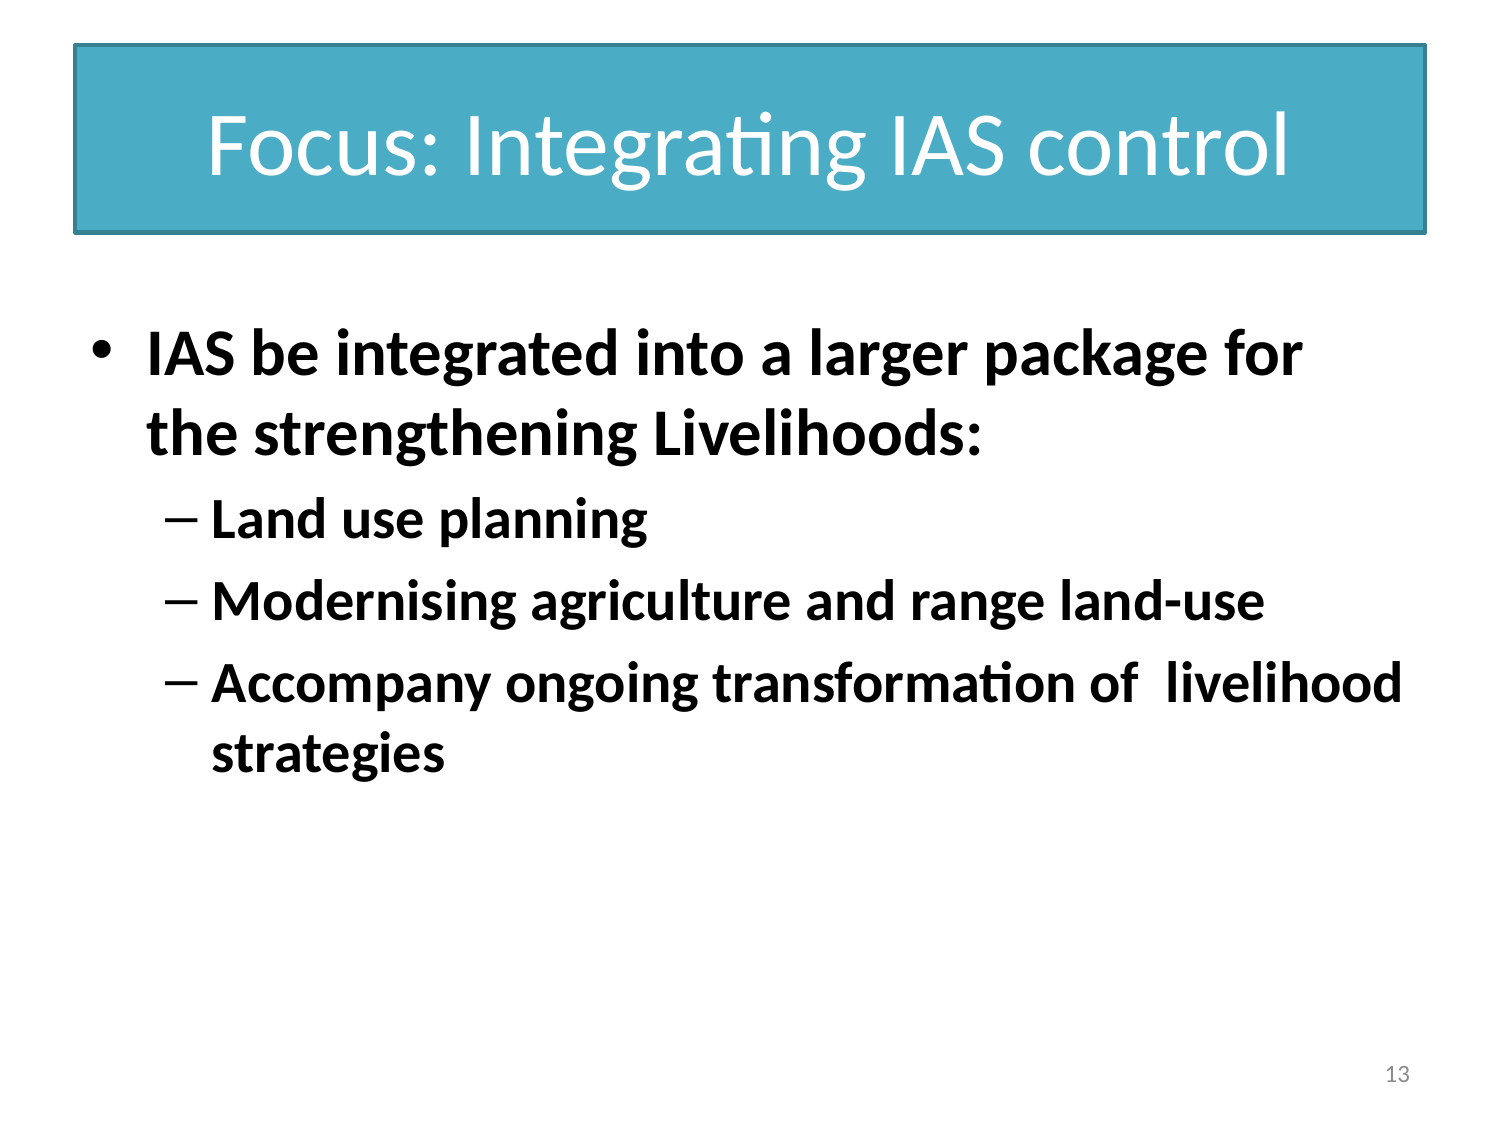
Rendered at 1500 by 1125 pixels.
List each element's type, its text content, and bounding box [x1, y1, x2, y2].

slide_number 13 [1074, 1042, 1425, 1103]
list IAS be integrated into a larger package for the strengthening Livelihoods: Land use planning Modernising agriculture and range land-use Accompany ongoing transformation of livelihood strategies [75, 262, 1425, 1005]
title Focus: Integrating IAS control [73, 43, 1427, 235]
